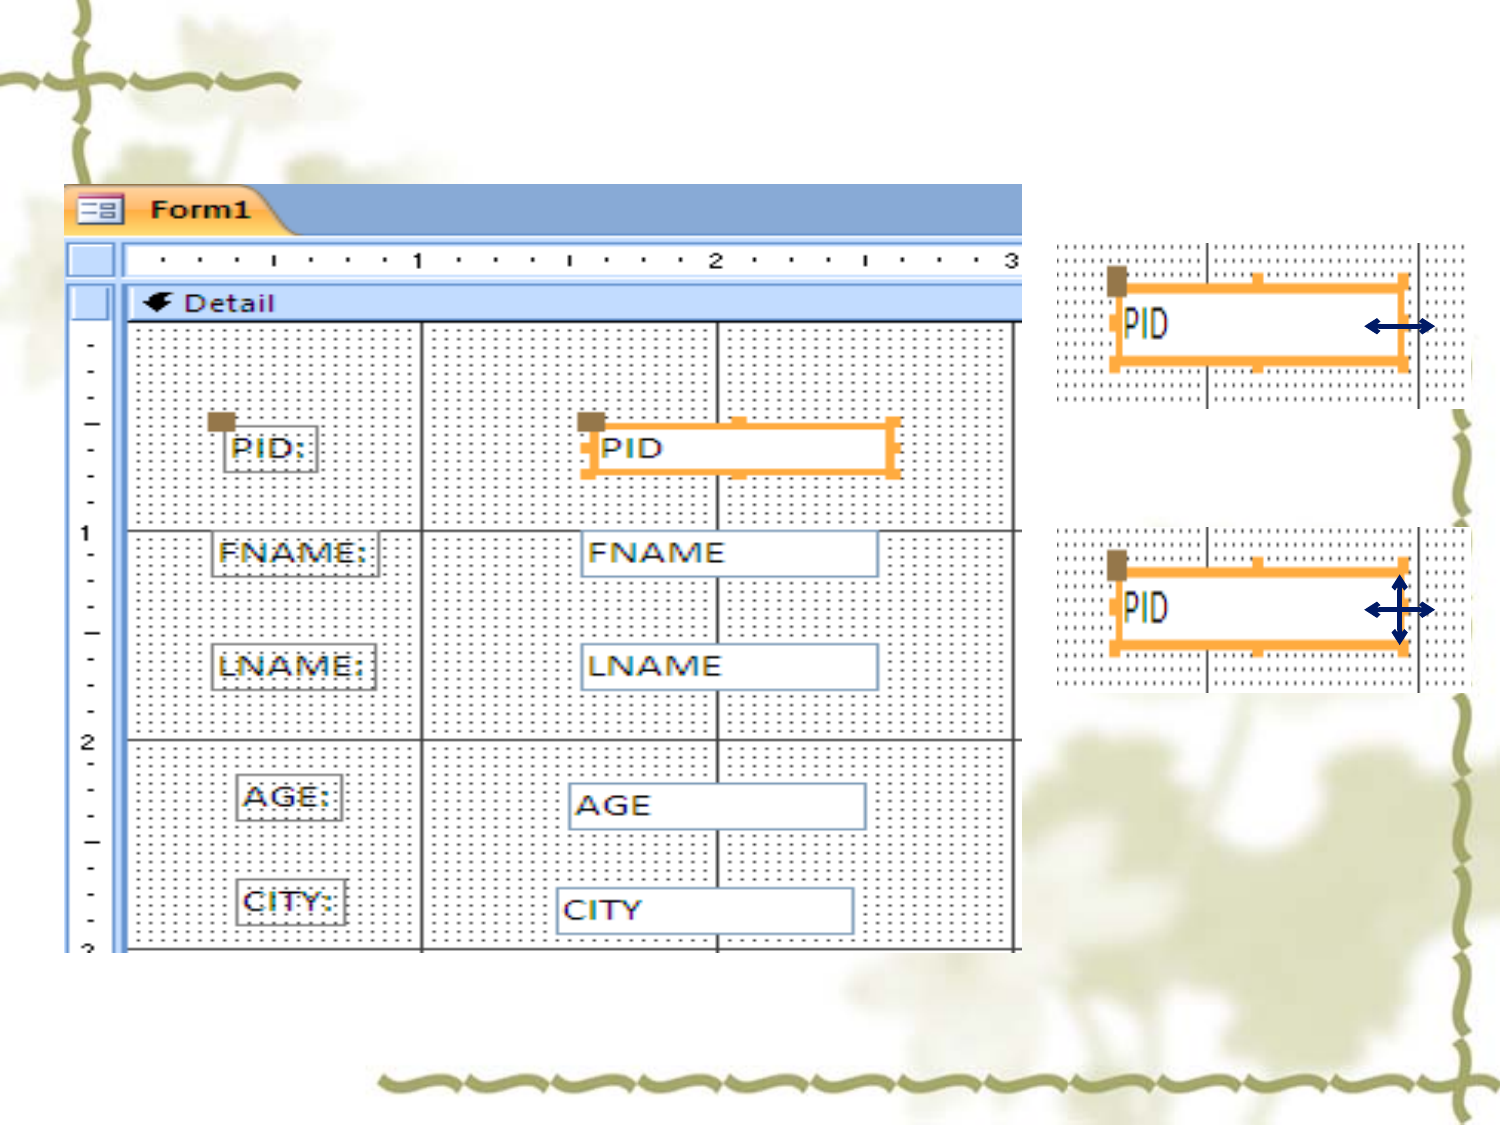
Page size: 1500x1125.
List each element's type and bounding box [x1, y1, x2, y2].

picture [0, 0, 1500, 1125]
list [64, 184, 1022, 953]
